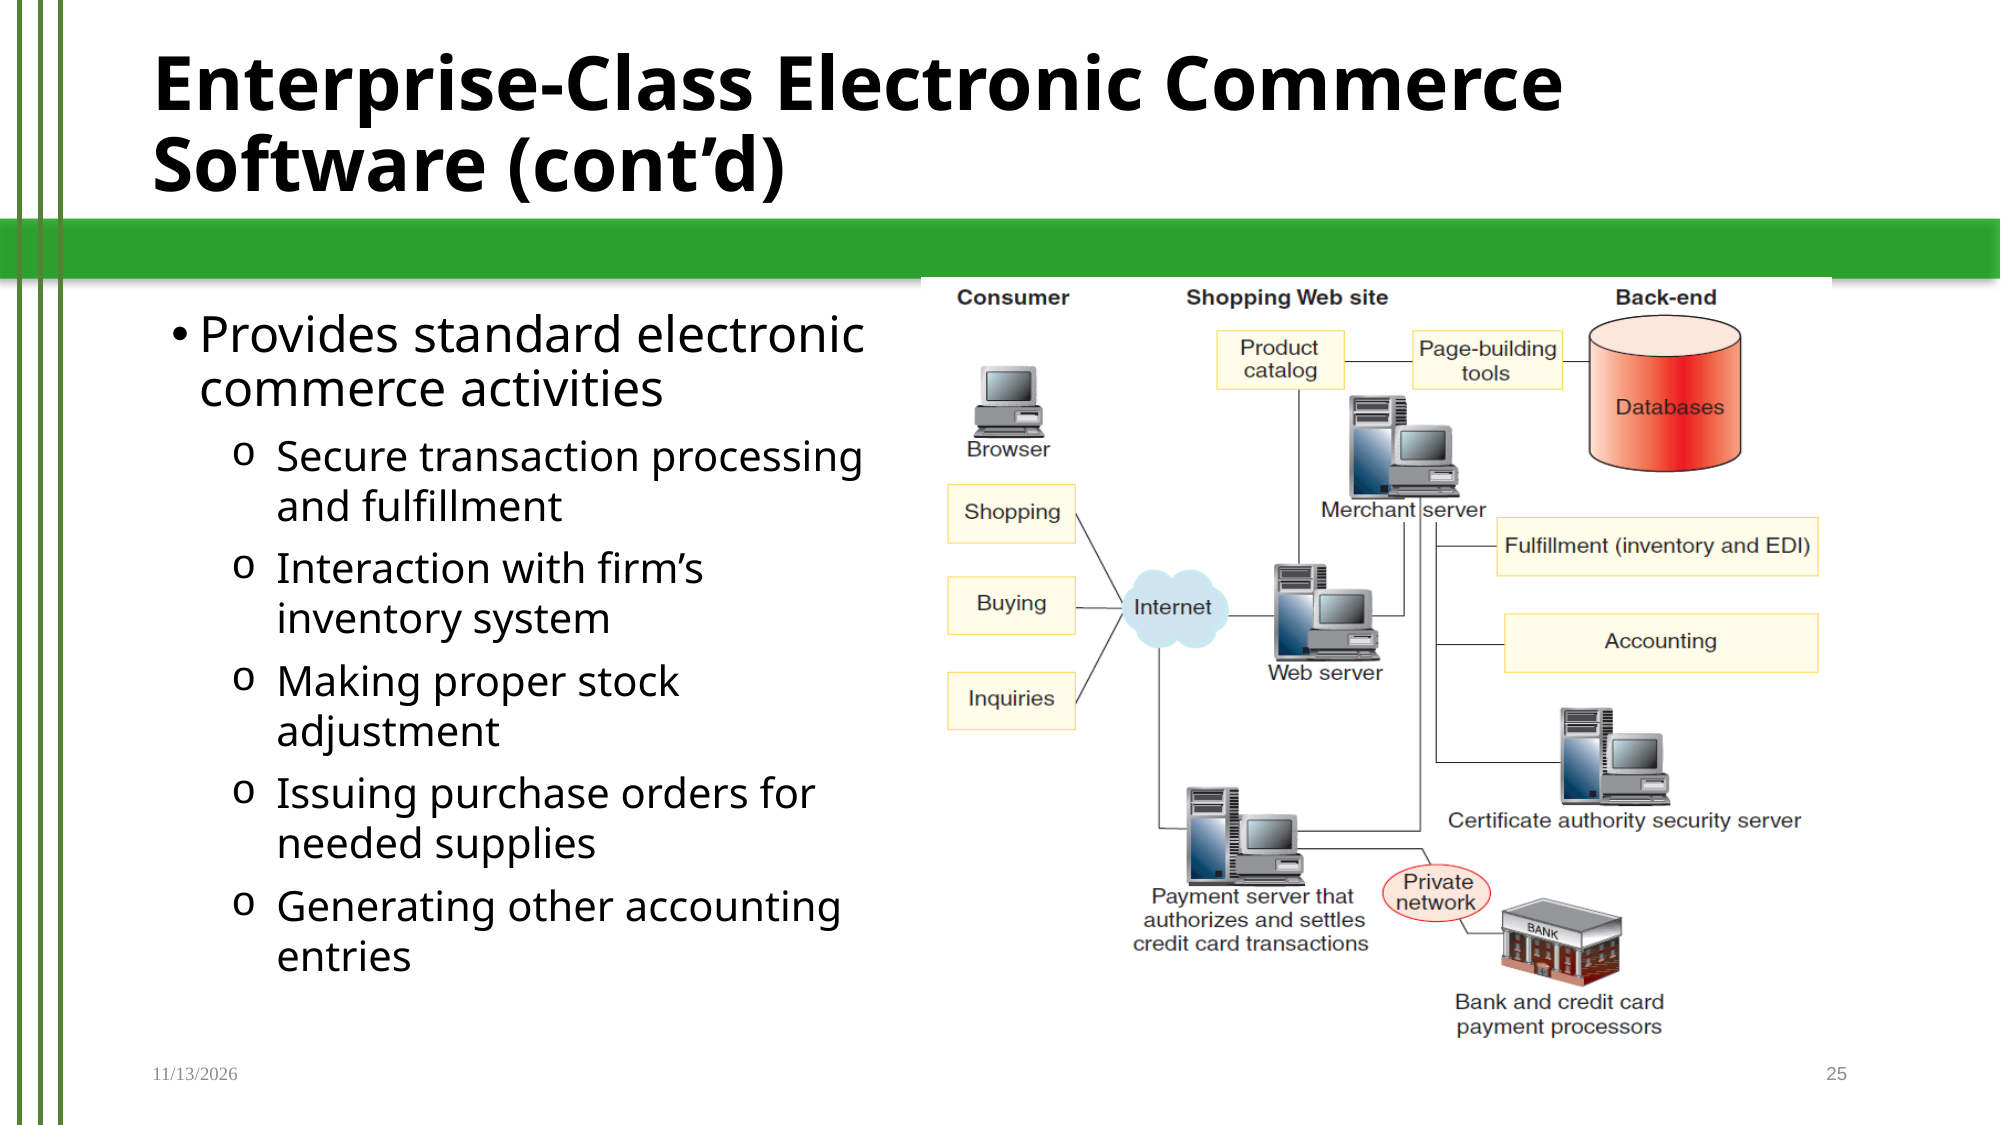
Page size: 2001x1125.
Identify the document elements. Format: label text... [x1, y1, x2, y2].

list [921, 277, 1832, 1043]
slide_number 25 [1412, 1042, 1863, 1103]
list Provides standard electronic commerce activities Secure transaction processing and fulfillment Interaction with firm’s inventory system Making proper stock adjustment Issuing purchase orders for needed supplies Generating other accounting entries [156, 301, 900, 1009]
title Enterprise-Class Electronic Commerce Software (cont’d) [137, 59, 1832, 193]
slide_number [137, 1042, 588, 1103]
